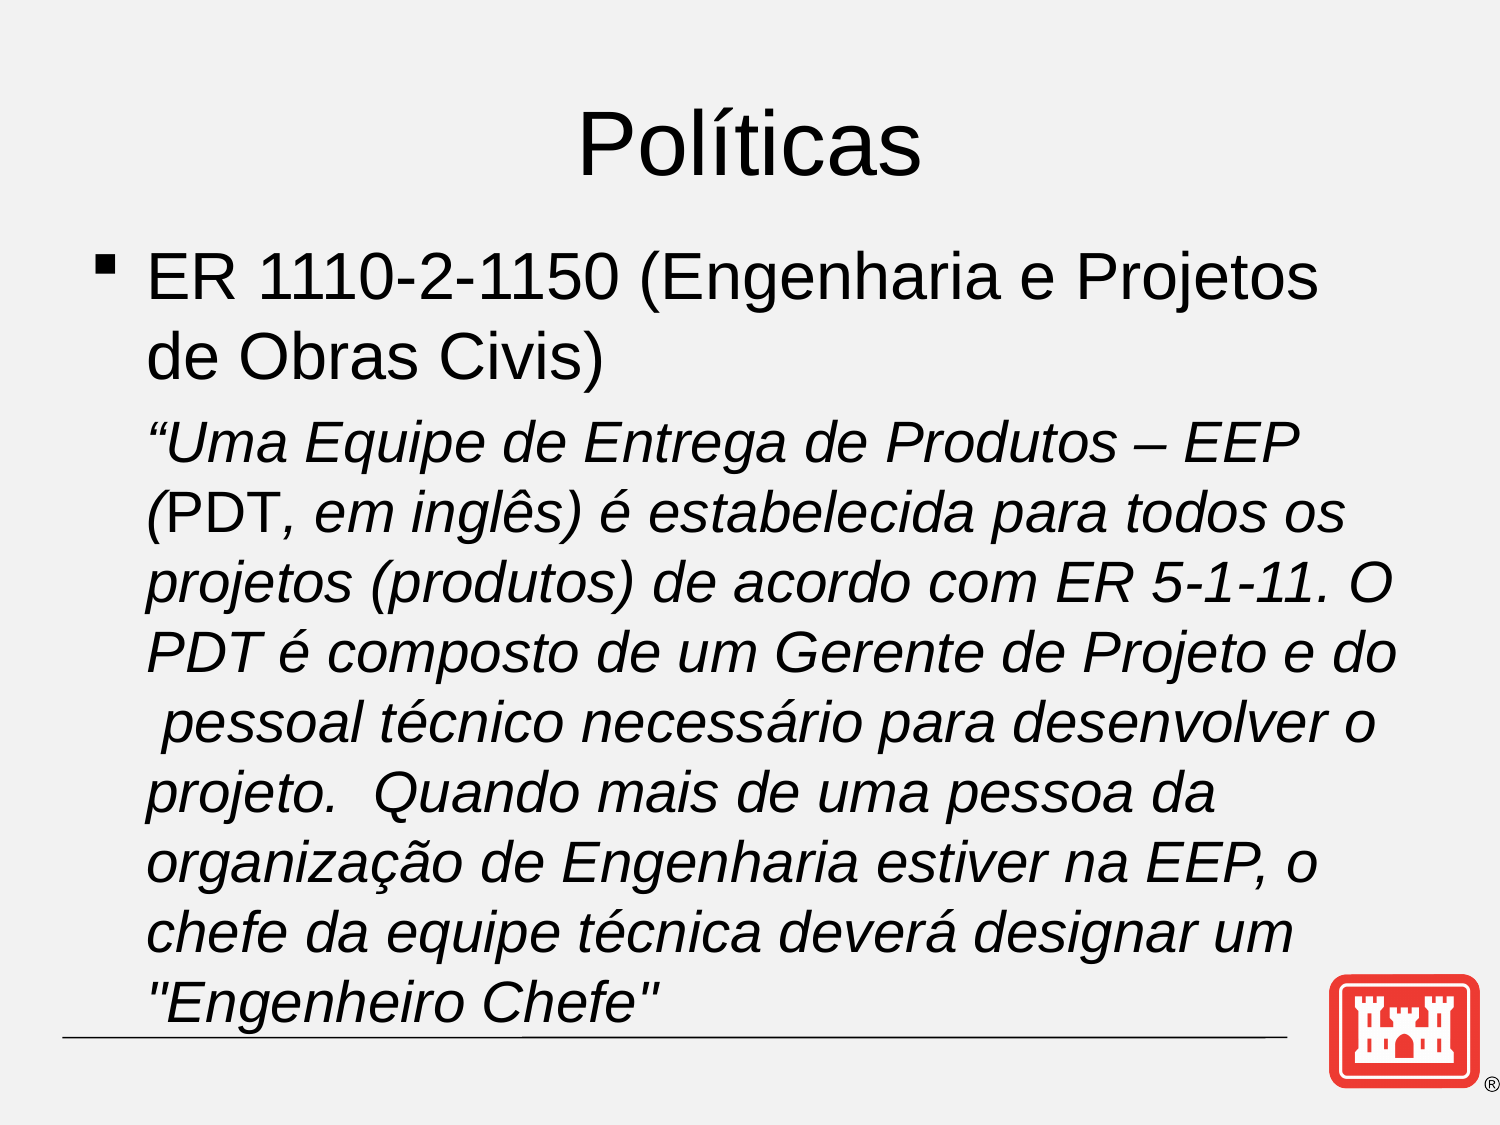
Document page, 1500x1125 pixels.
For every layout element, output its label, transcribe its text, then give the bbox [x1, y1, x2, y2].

picture [1329, 974, 1500, 1092]
list ER 1110-2-1150 (Engenharia e Projetos de Obras Civis) “Uma Equipe de Entrega de Produtos – EEP (PDT, em inglês) é estabelecida para todos os projetos (produtos) de acordo com ER 5-1-11. O PDT é composto de um Gerente de Projeto e do pessoal técnico necessário para desenvolver o projeto. Quando mais de uma pessoa da organização de Engenharia estiver na EEP, o chefe da equipe técnica deverá designar um "Engenheiro Chefe" [74, 224, 1426, 863]
title Políticas [74, 44, 1426, 224]
